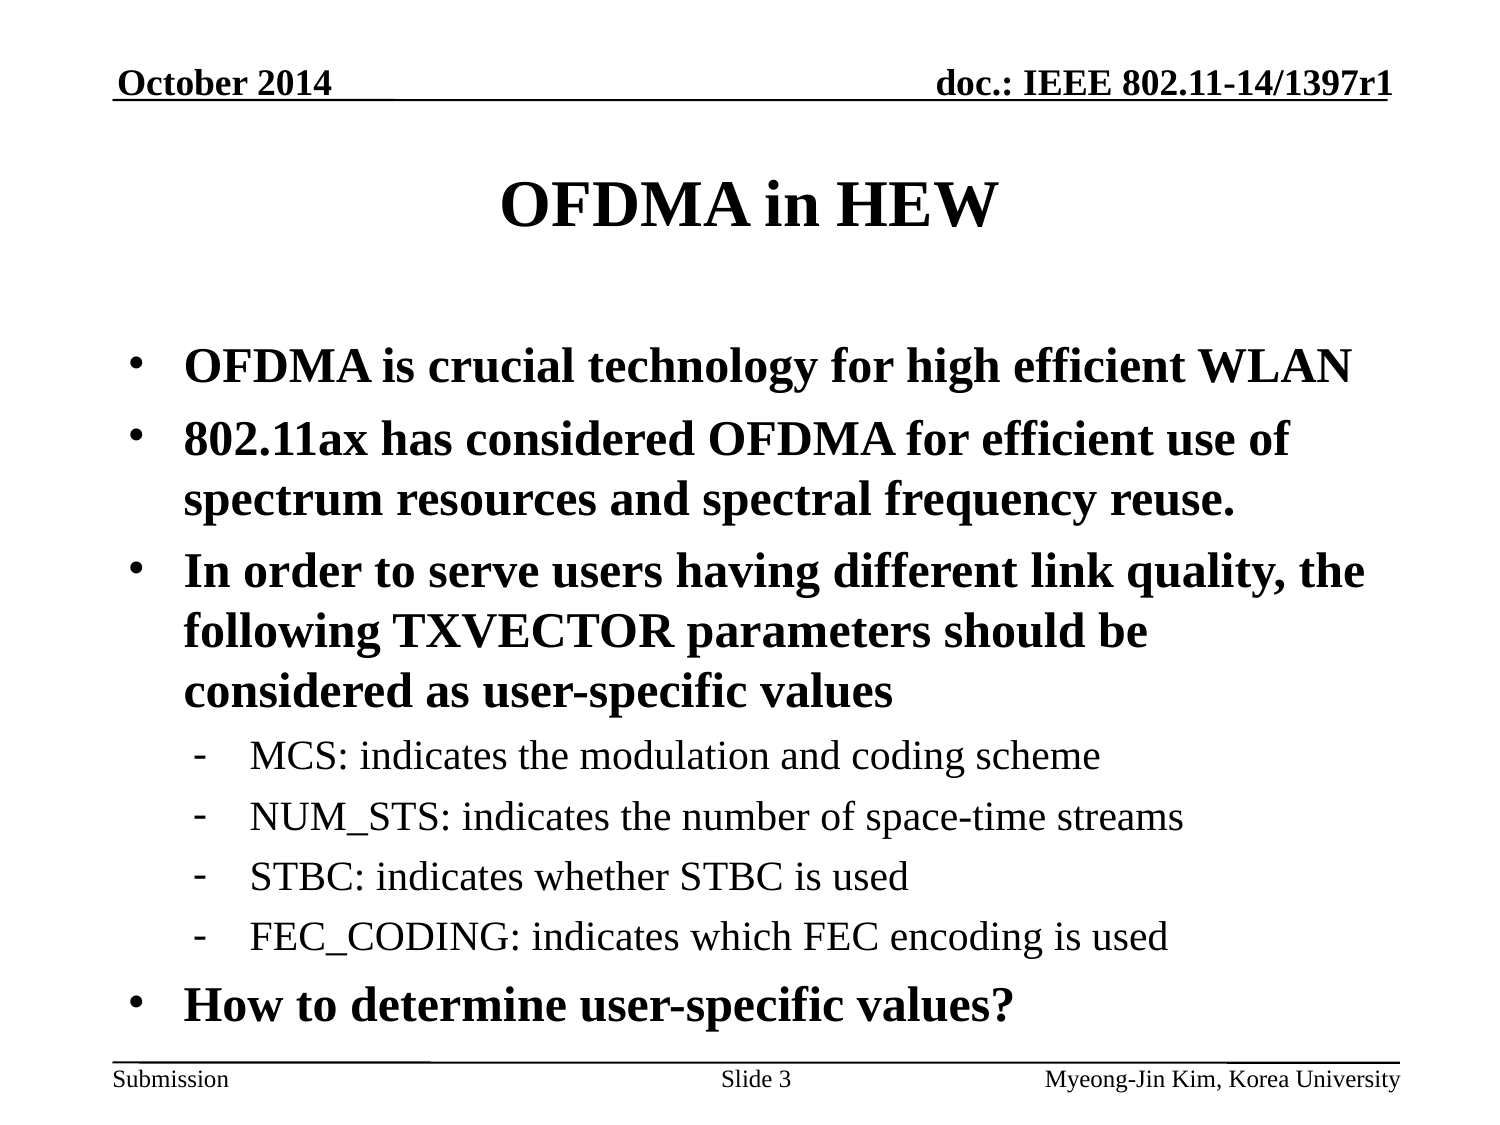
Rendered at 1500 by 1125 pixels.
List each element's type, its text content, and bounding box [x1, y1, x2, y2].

list OFDMA is crucial technology for high efficient WLAN 802.11ax has considered OFDMA for efficient use of spectrum resources and spectral frequency reuse. In order to serve users having different link quality, the following TXVECTOR parameters should be considered as user-specific values MCS: indicates the modulation and coding scheme NUM_STS: indicates the number of space-time streams STBC: indicates whether STBC is used FEC_CODING: indicates which FEC encoding is used How to determine user-specific values? [112, 324, 1388, 1032]
title OFDMA in HEW [112, 112, 1388, 288]
slide_number Slide 3 [712, 1061, 800, 1123]
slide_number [116, 58, 507, 104]
footer Myeong-Jin Kim, Korea University [984, 1061, 1402, 1091]
